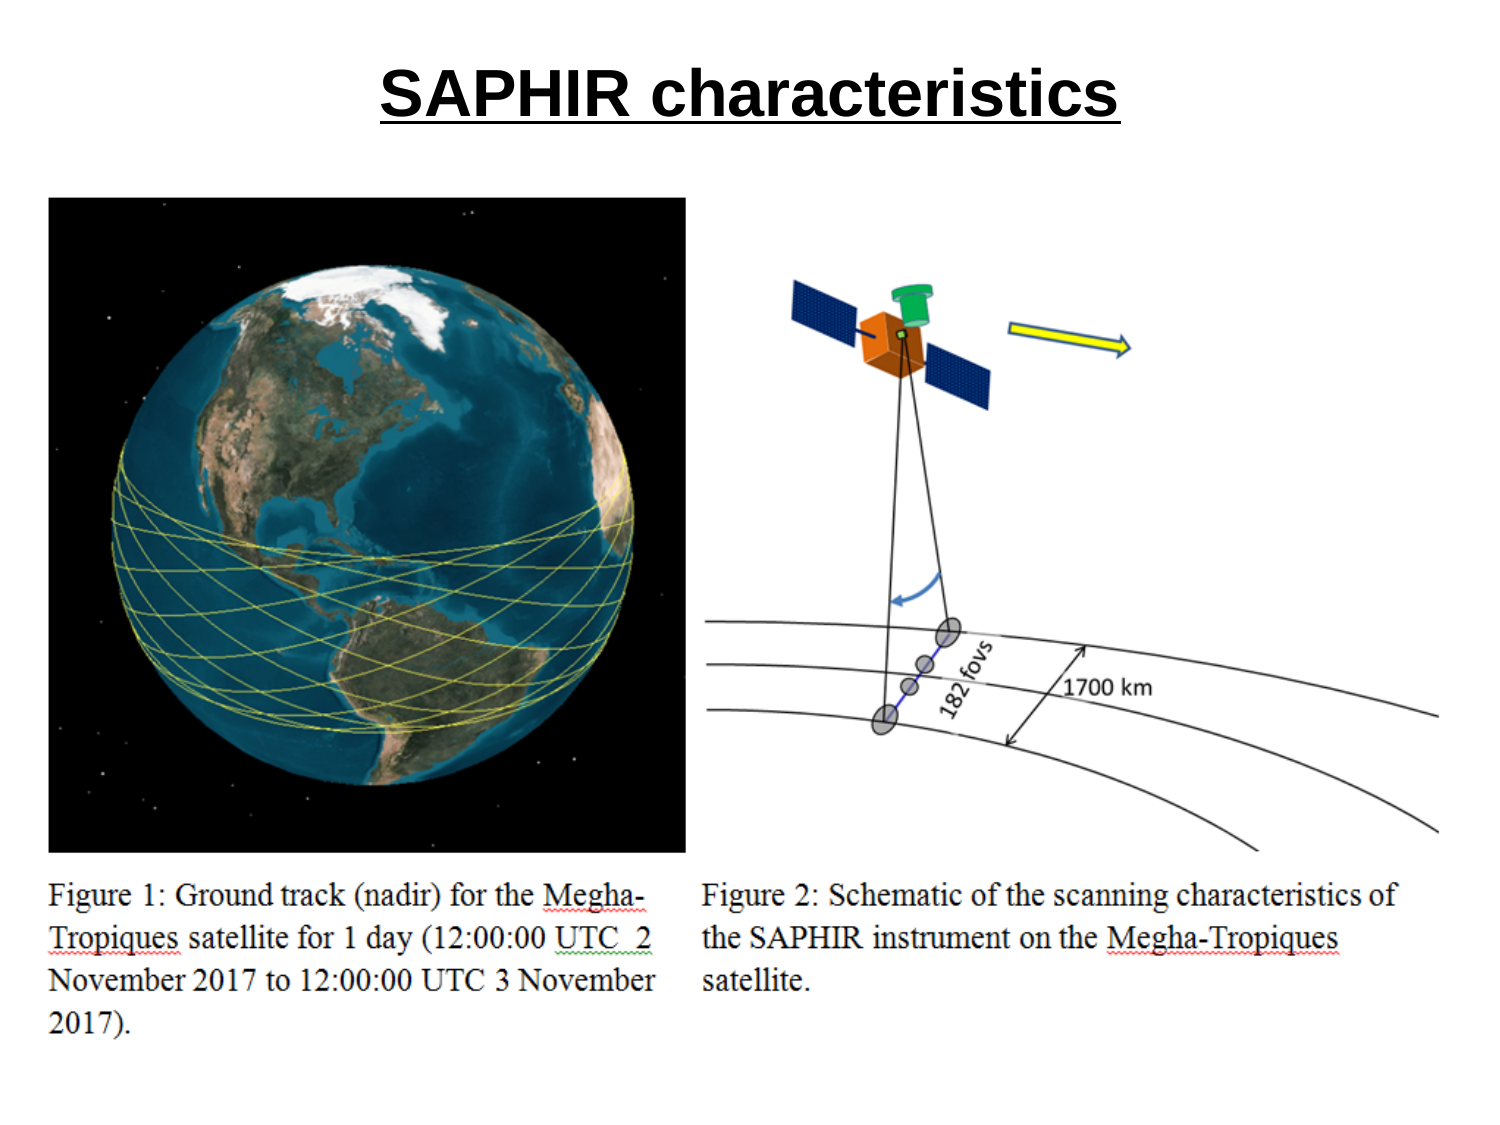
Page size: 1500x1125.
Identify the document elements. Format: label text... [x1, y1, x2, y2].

picture [28, 185, 1472, 1049]
title SAPHIR characteristics [75, 30, 1425, 149]
